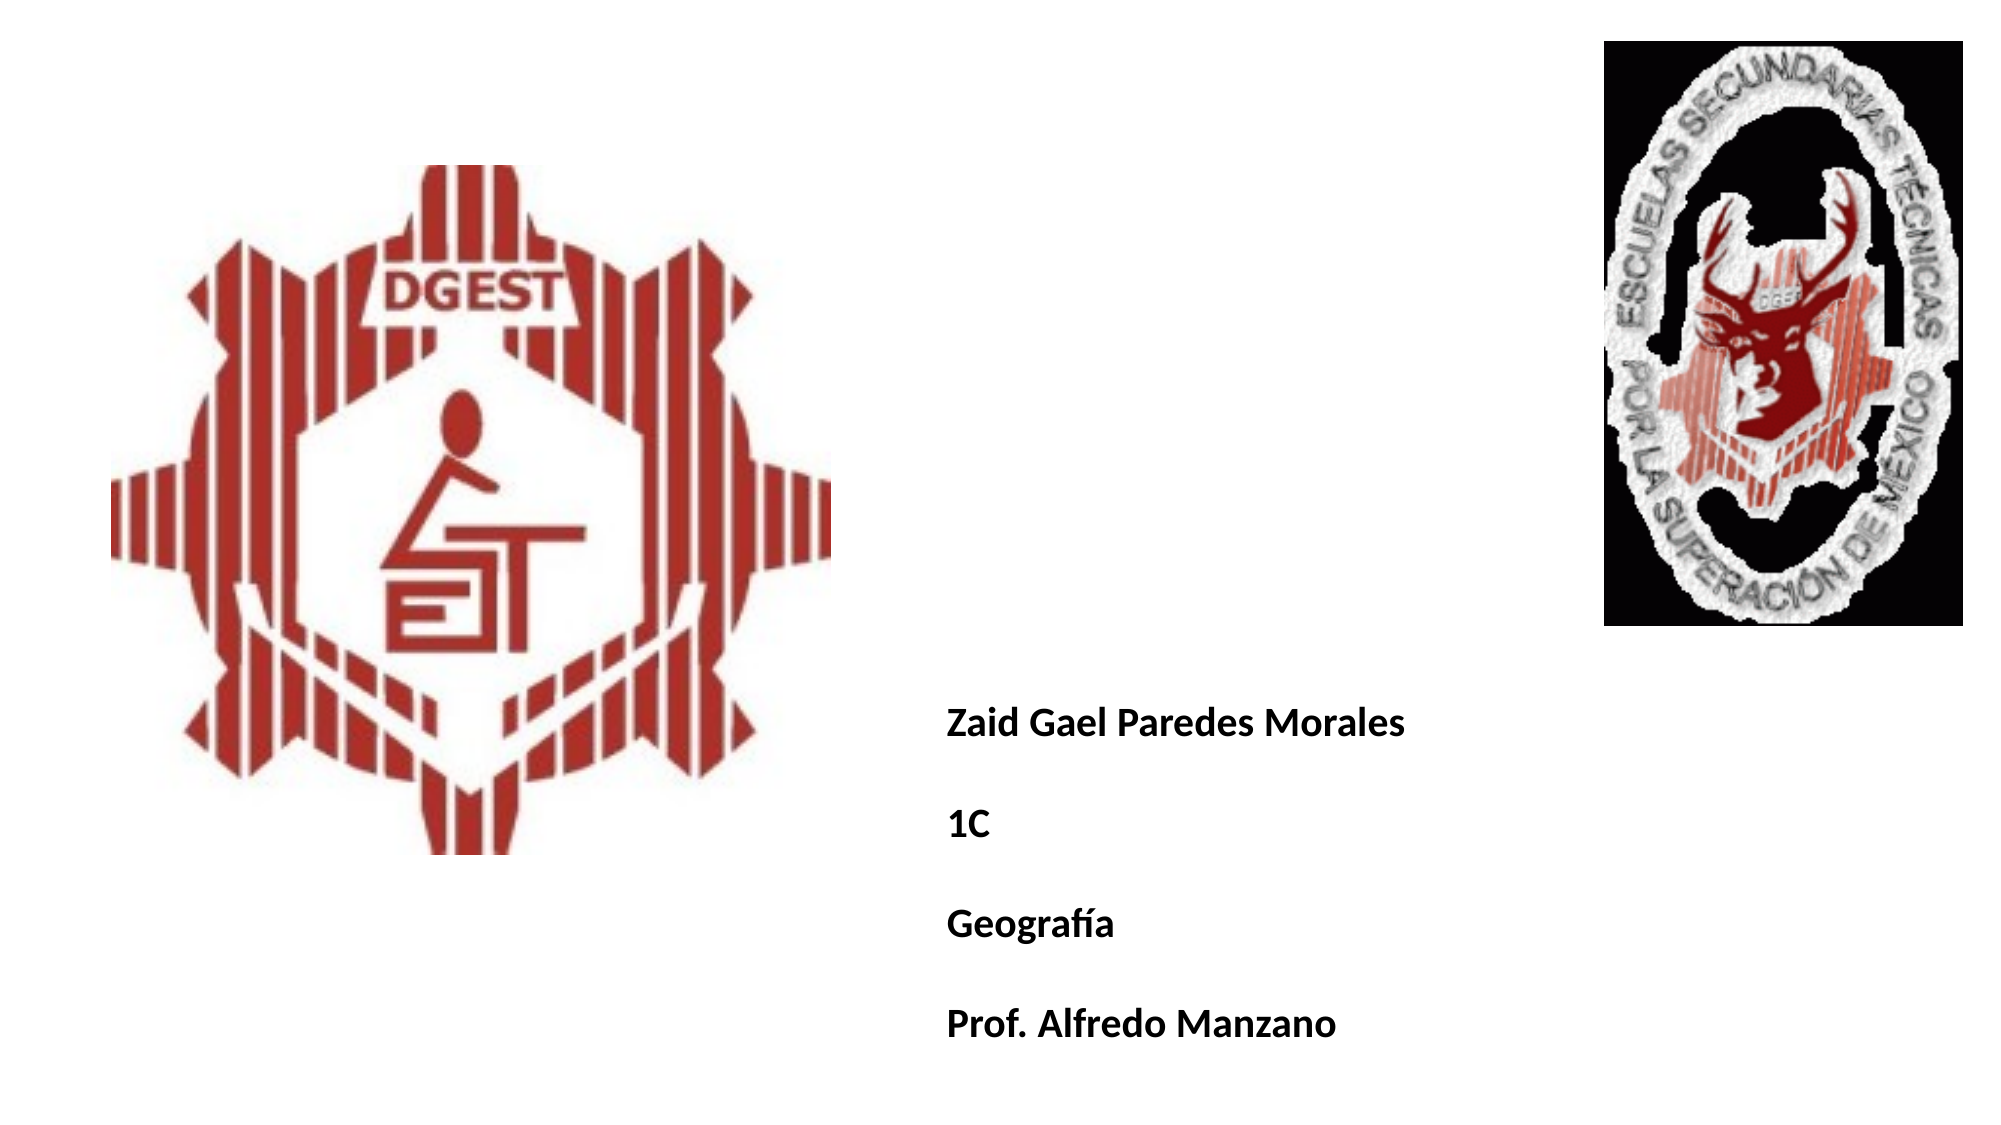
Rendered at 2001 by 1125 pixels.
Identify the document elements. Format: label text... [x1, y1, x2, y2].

picture [111, 165, 831, 855]
picture [1604, 41, 1963, 626]
text_box Zaid Gael Paredes Morales 1C Geografía Prof. Alfredo Manzano [932, 687, 1436, 1053]
